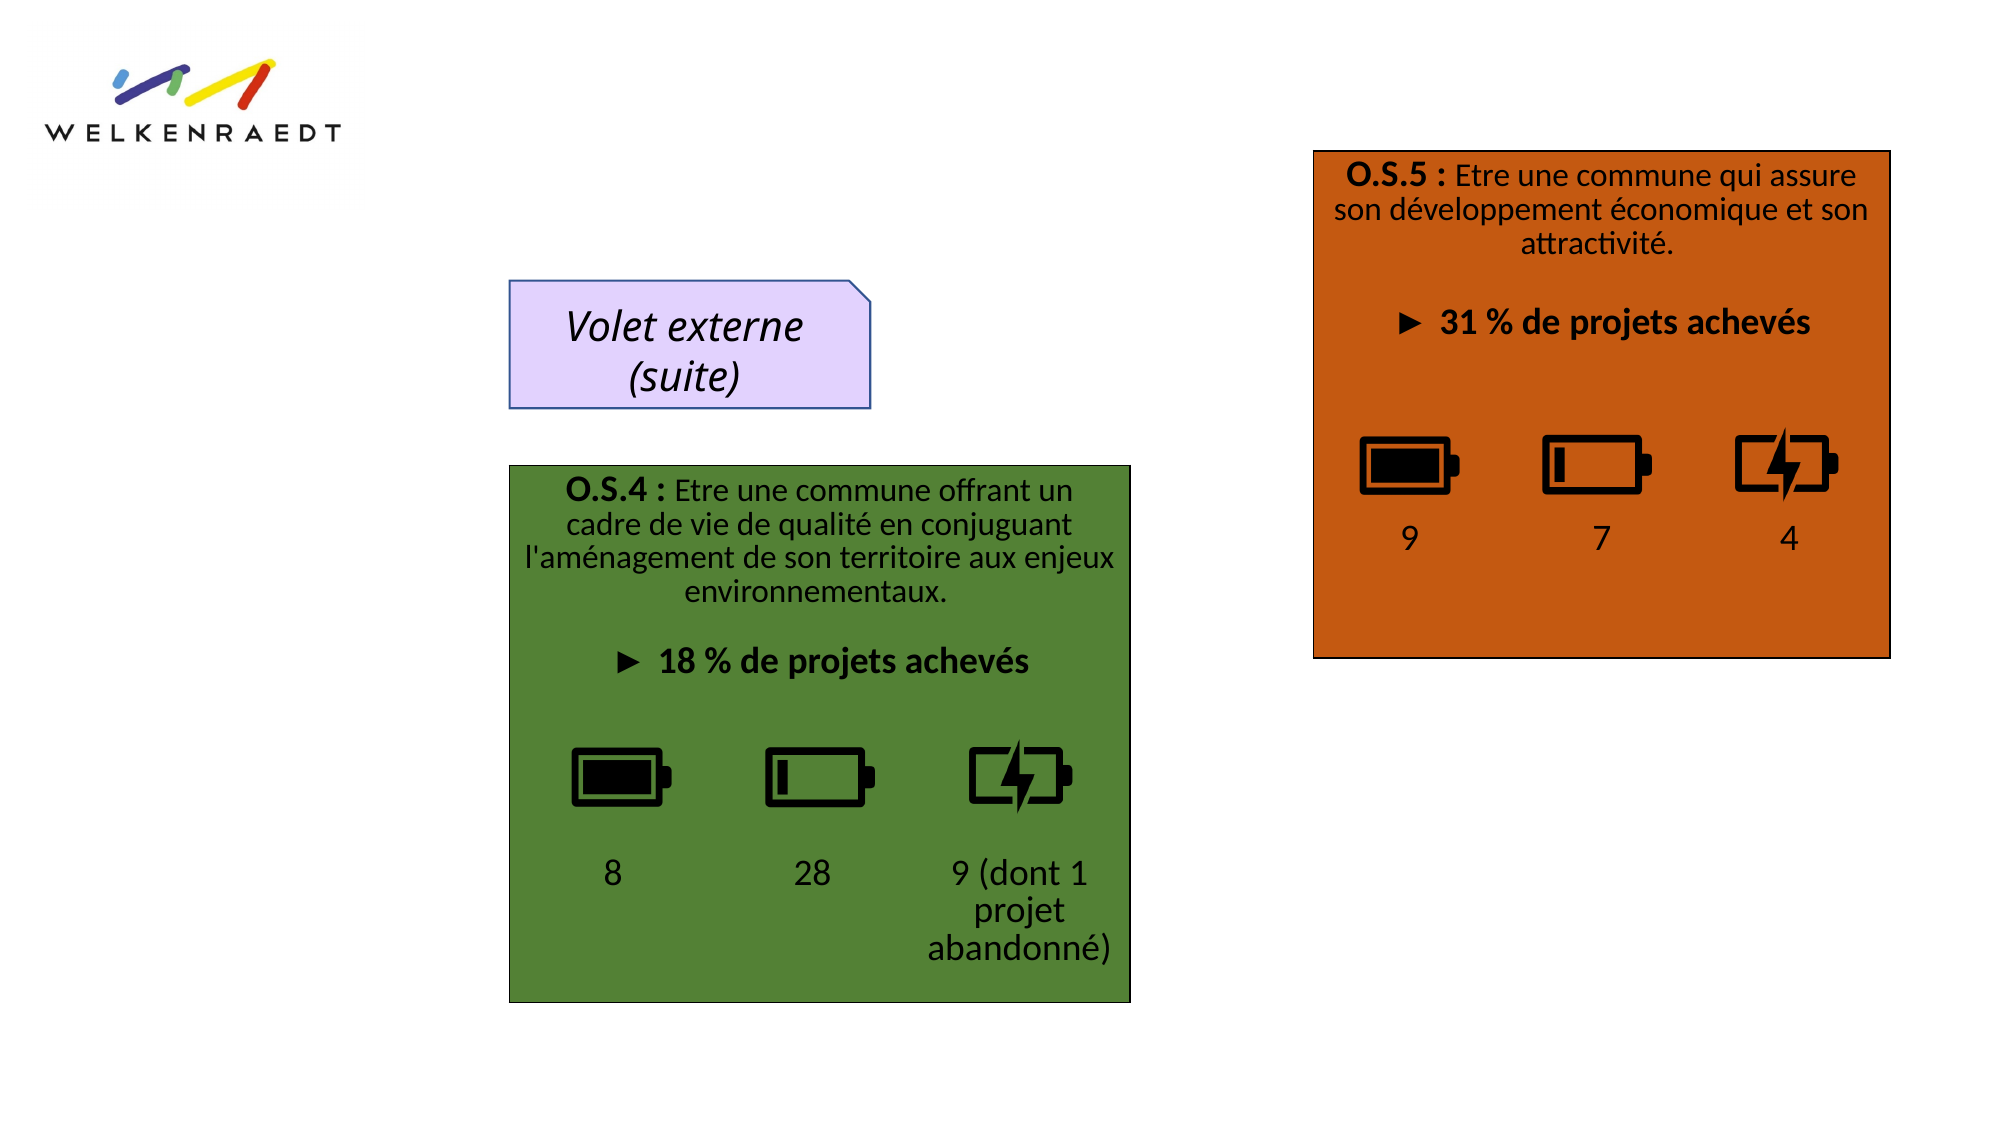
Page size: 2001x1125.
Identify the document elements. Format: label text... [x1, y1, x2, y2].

table_cell [1314, 372, 1506, 515]
table_cell [717, 731, 909, 850]
picture [567, 718, 676, 836]
picture [964, 720, 1077, 833]
table_cell 7 [1506, 515, 1698, 657]
picture [1730, 408, 1843, 521]
table_cell 9 [1314, 515, 1506, 657]
picture [27, 21, 365, 210]
picture [760, 717, 880, 837]
table_cell 28 [717, 850, 909, 1002]
table_header O.S.4 : Etre une commune offrant un cadre de vie de qualité en conjuguant l'aménagement de son territoire aux enjeux environnementaux. ► 18 % de projets achevés [510, 466, 1129, 731]
table_cell [510, 731, 717, 850]
table_cell [1506, 372, 1698, 515]
table_cell [909, 731, 1129, 850]
table_header O.S.5 : Etre une commune qui assure son développement économique et son attractivité. ► 31 % de projets achevés [1314, 152, 1889, 372]
table_cell 8 [510, 850, 717, 1002]
table_cell [1698, 372, 1889, 515]
table_cell 9 (dont 1 projet abandonné) [909, 850, 1129, 1002]
picture [1537, 404, 1657, 525]
table_cell 4 [1698, 515, 1889, 657]
picture [1354, 407, 1464, 524]
text_box Volet externe (suite) [508, 279, 872, 410]
